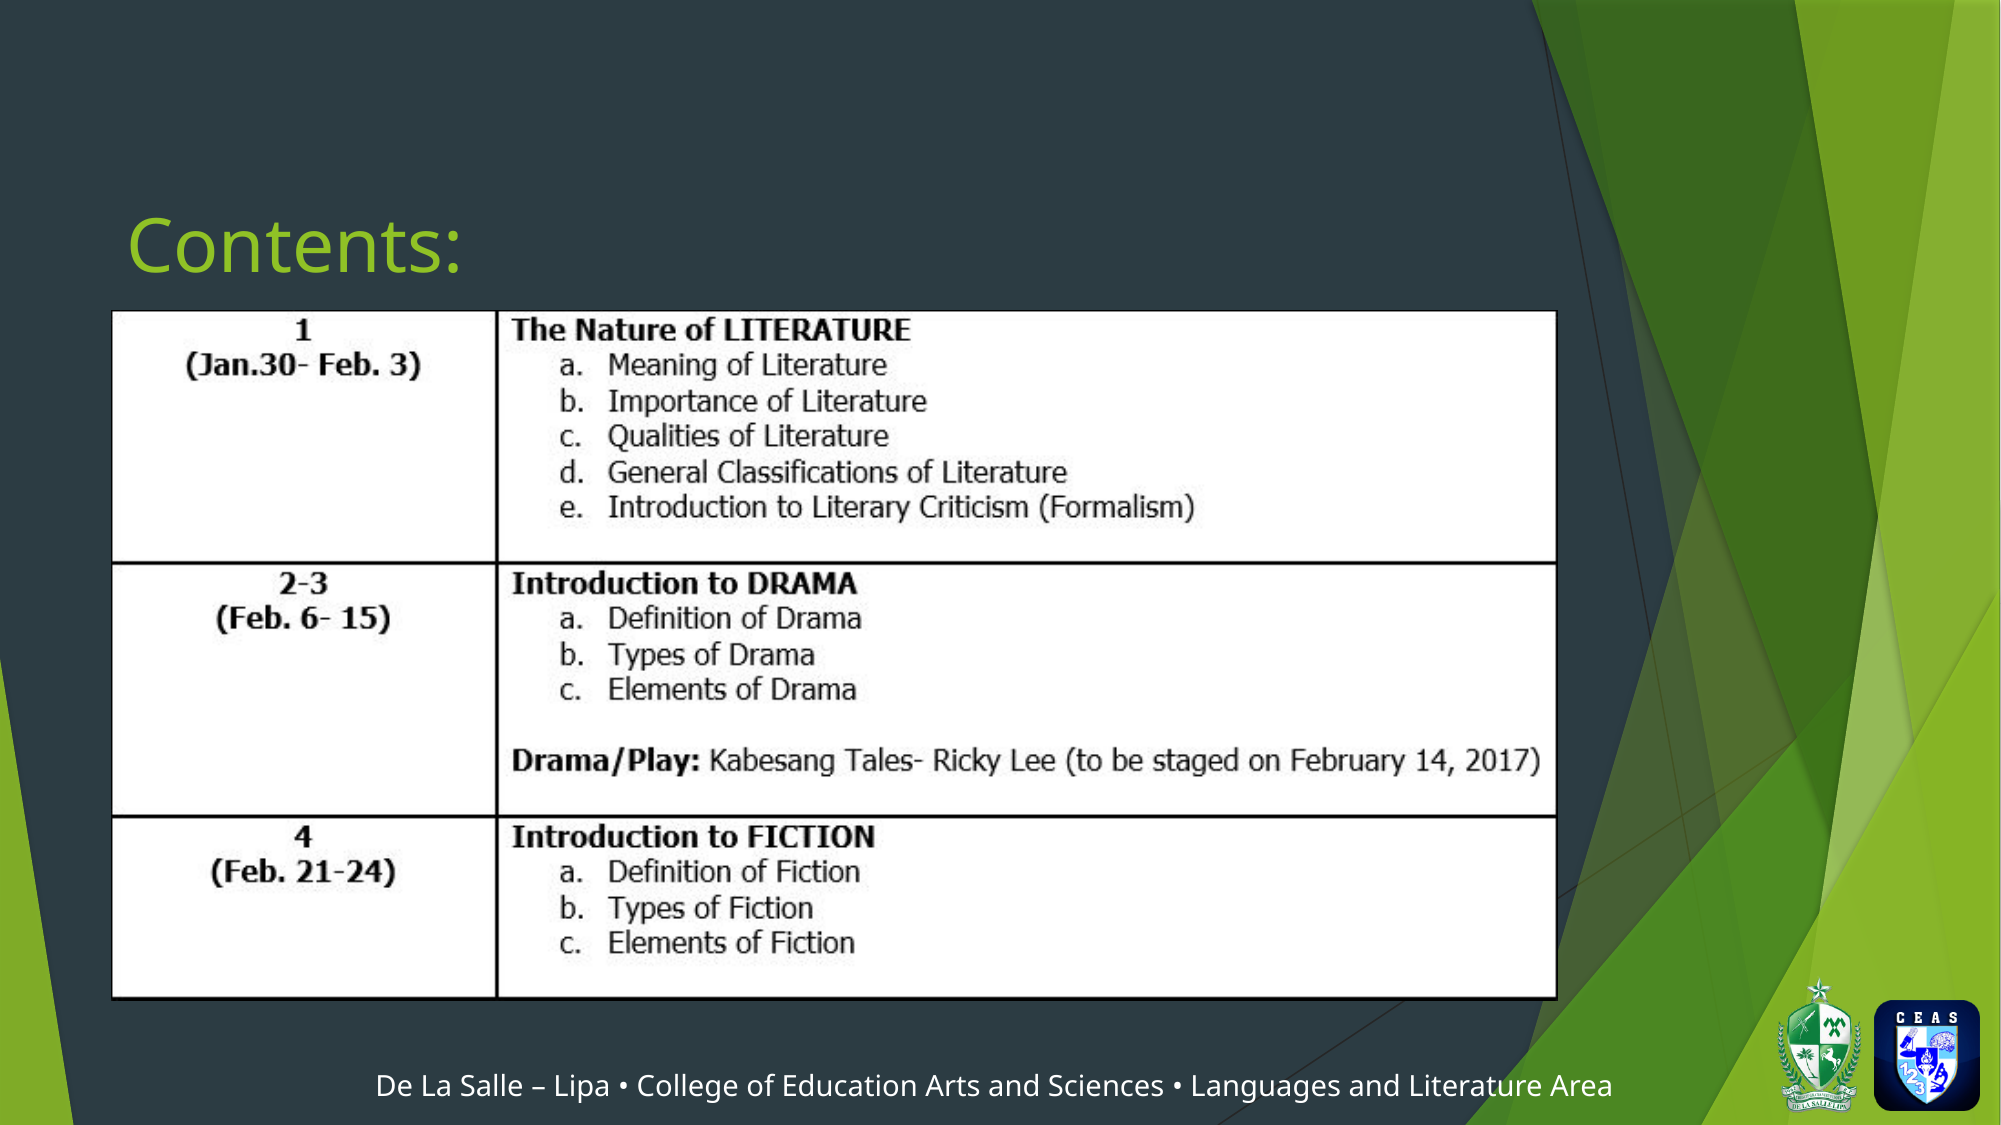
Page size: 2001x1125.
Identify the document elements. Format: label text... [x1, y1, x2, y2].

picture [1750, 975, 1981, 1114]
picture [110, 309, 1559, 1002]
title Contents: [111, 99, 1522, 309]
text_box De La Salle – Lipa • College of Education Arts and Sciences • Languages and Literature Area [170, 1060, 1745, 1111]
